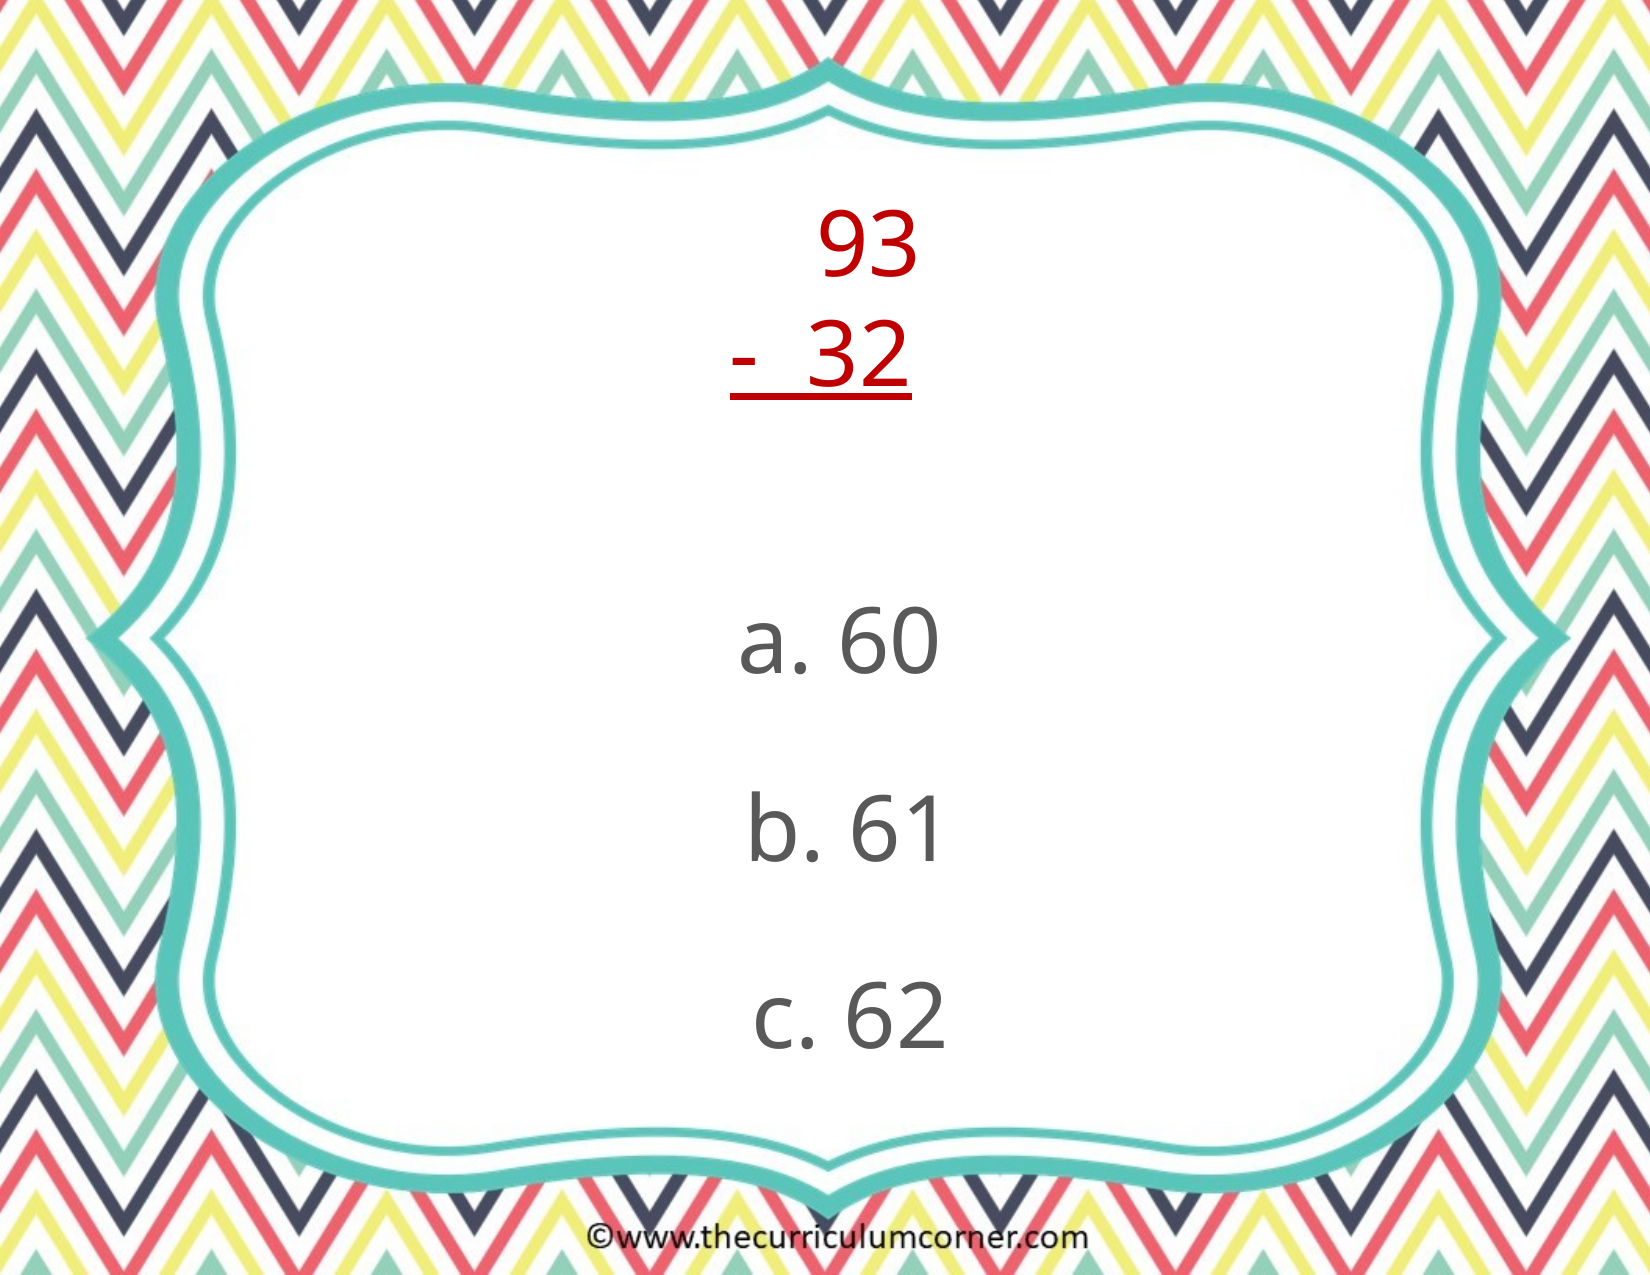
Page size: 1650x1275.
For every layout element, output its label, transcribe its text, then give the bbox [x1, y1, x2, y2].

picture [0, 0, 1650, 1275]
text_box 93 - 32 [715, 177, 937, 412]
text_box c. 62 [736, 950, 1326, 1075]
text_box b. 61 [729, 762, 1319, 887]
text_box a. 60 [722, 574, 1312, 699]
